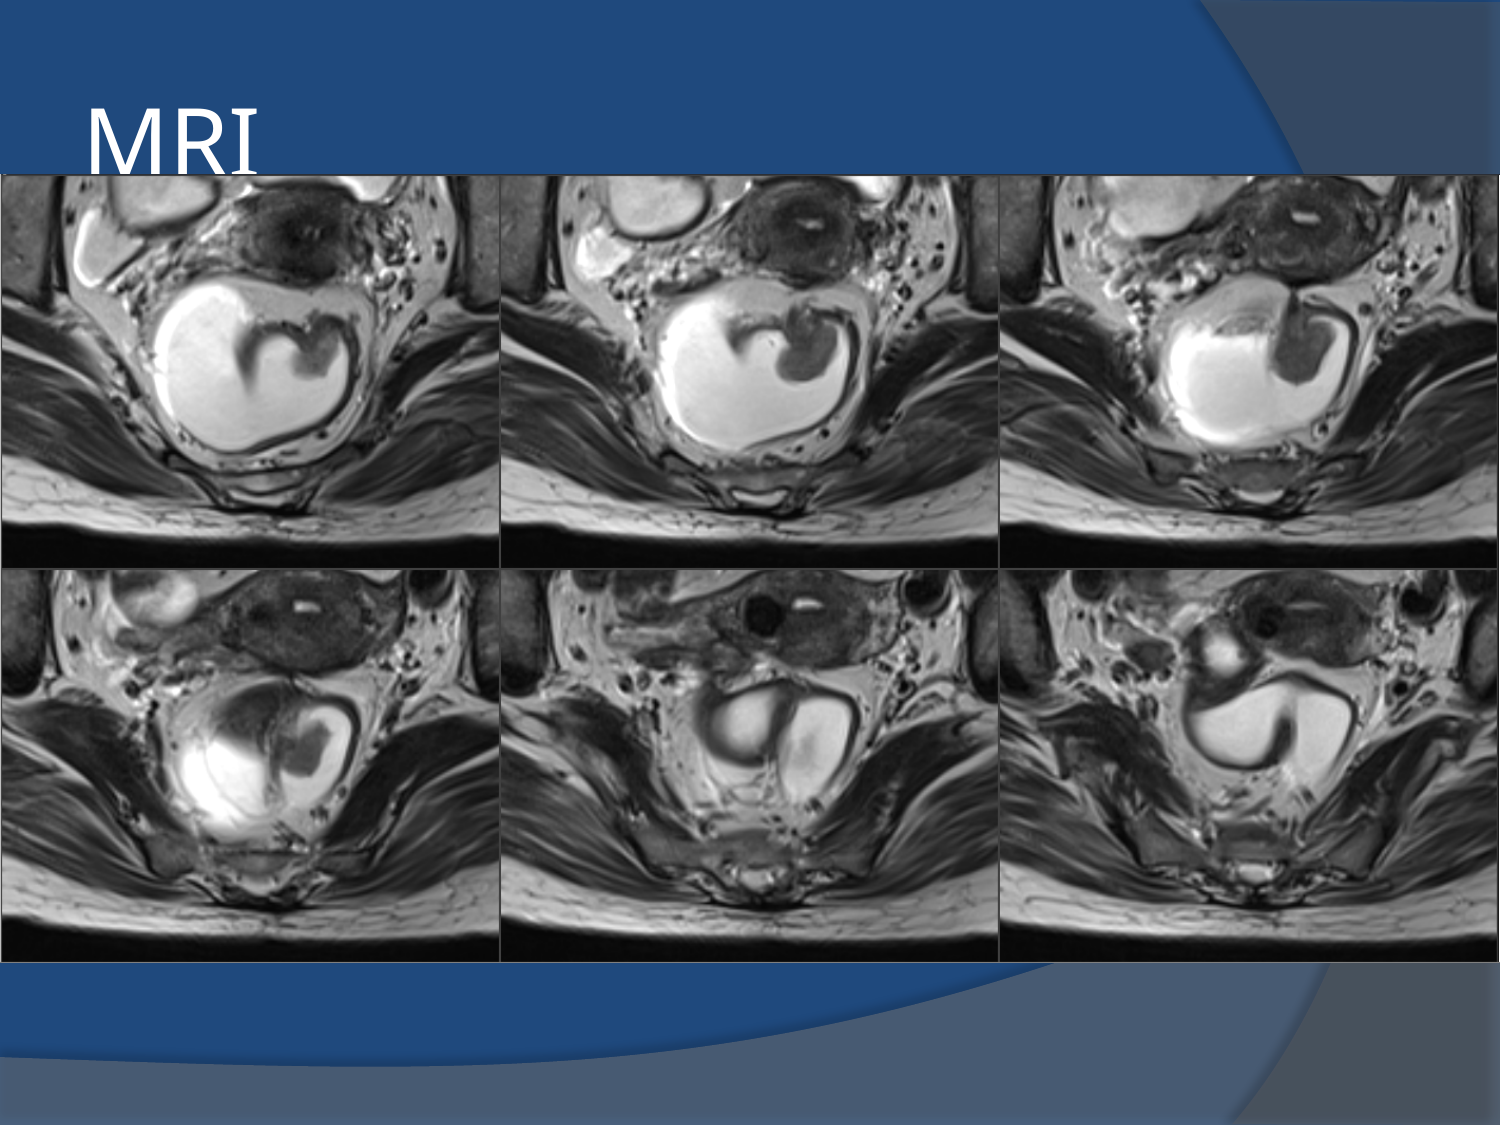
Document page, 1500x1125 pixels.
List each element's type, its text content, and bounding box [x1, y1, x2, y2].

picture [0, 174, 1500, 963]
title MRI [75, 45, 1301, 166]
